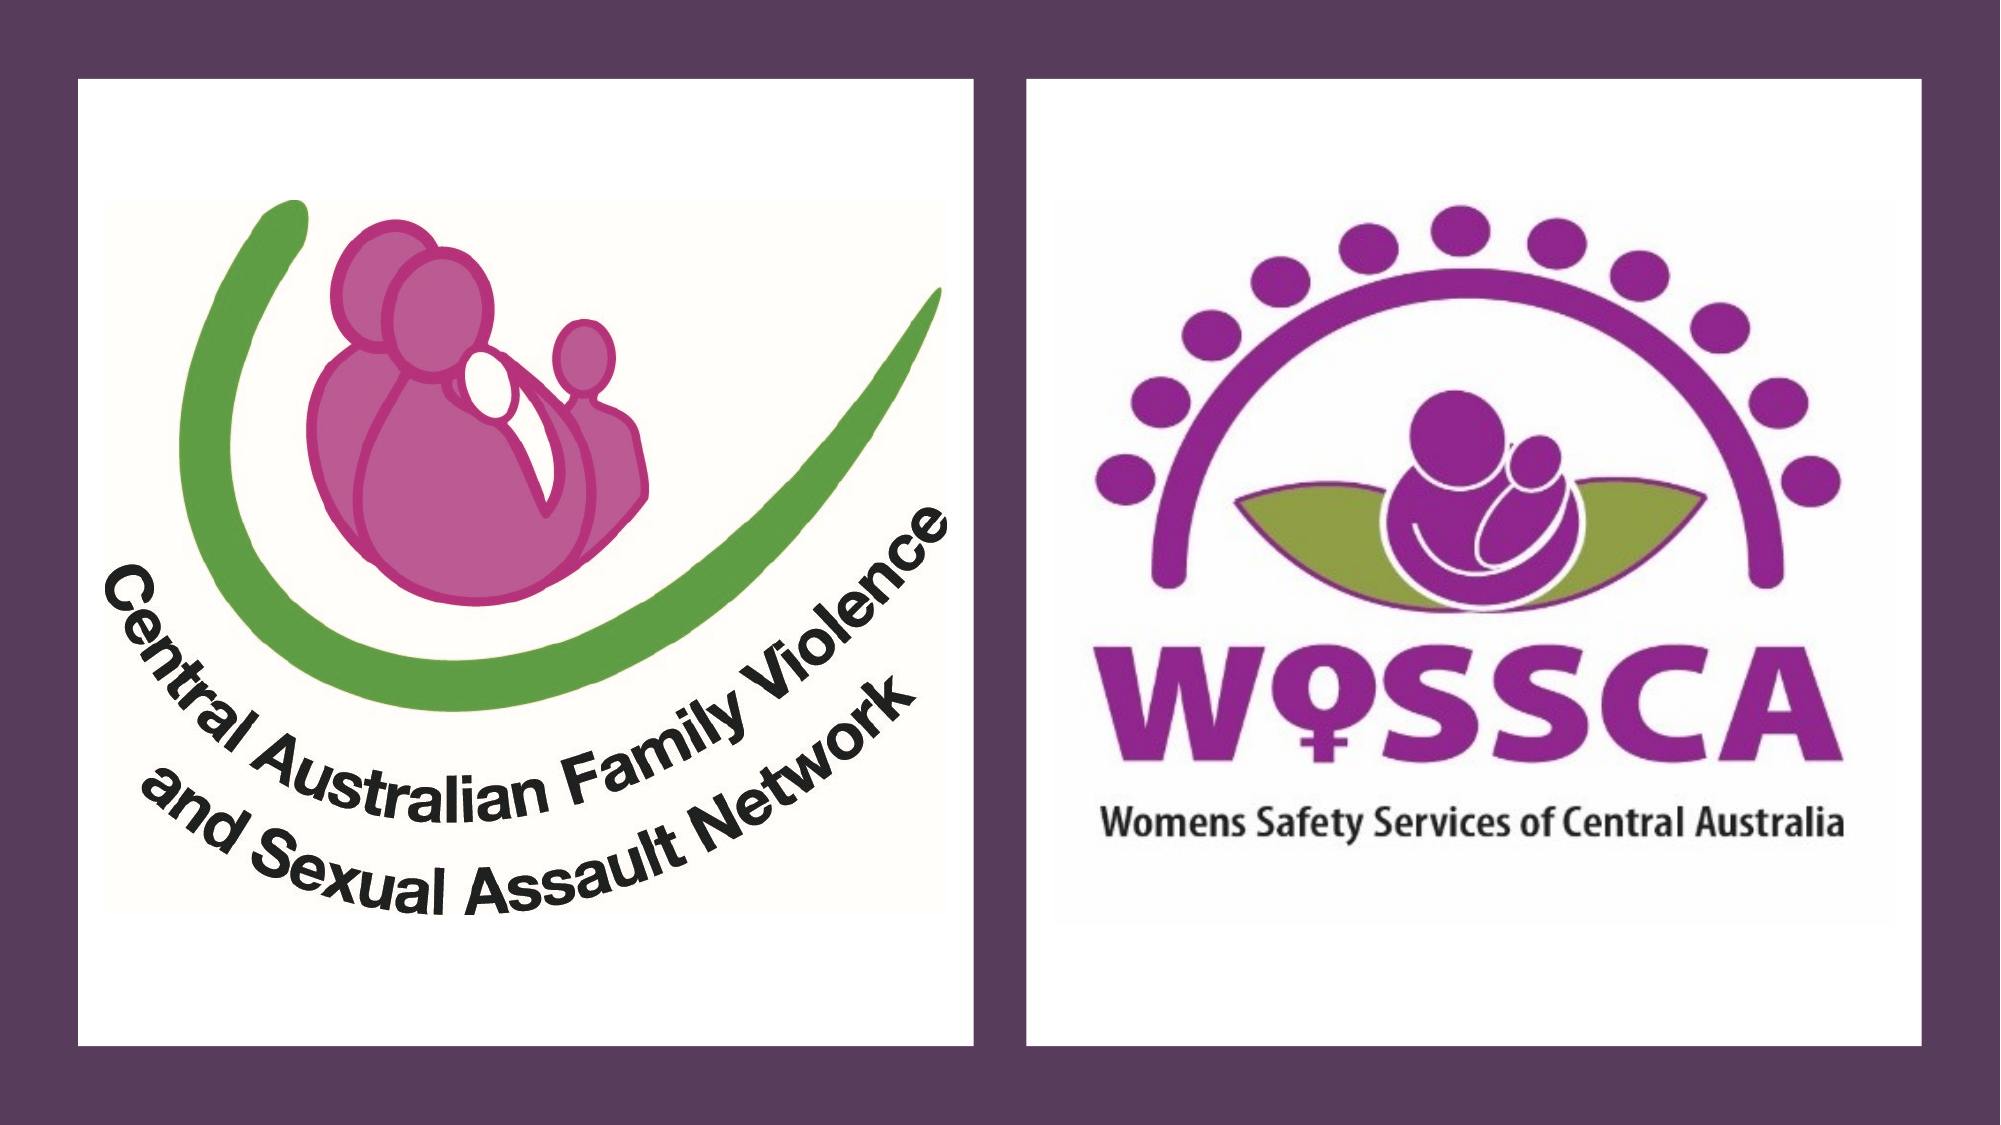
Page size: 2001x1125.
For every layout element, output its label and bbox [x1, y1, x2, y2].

text_box [78, 78, 974, 1047]
picture [1053, 200, 1895, 925]
text_box [0, 0, 2000, 1125]
text_box [1026, 78, 1922, 1047]
picture [104, 200, 947, 925]
